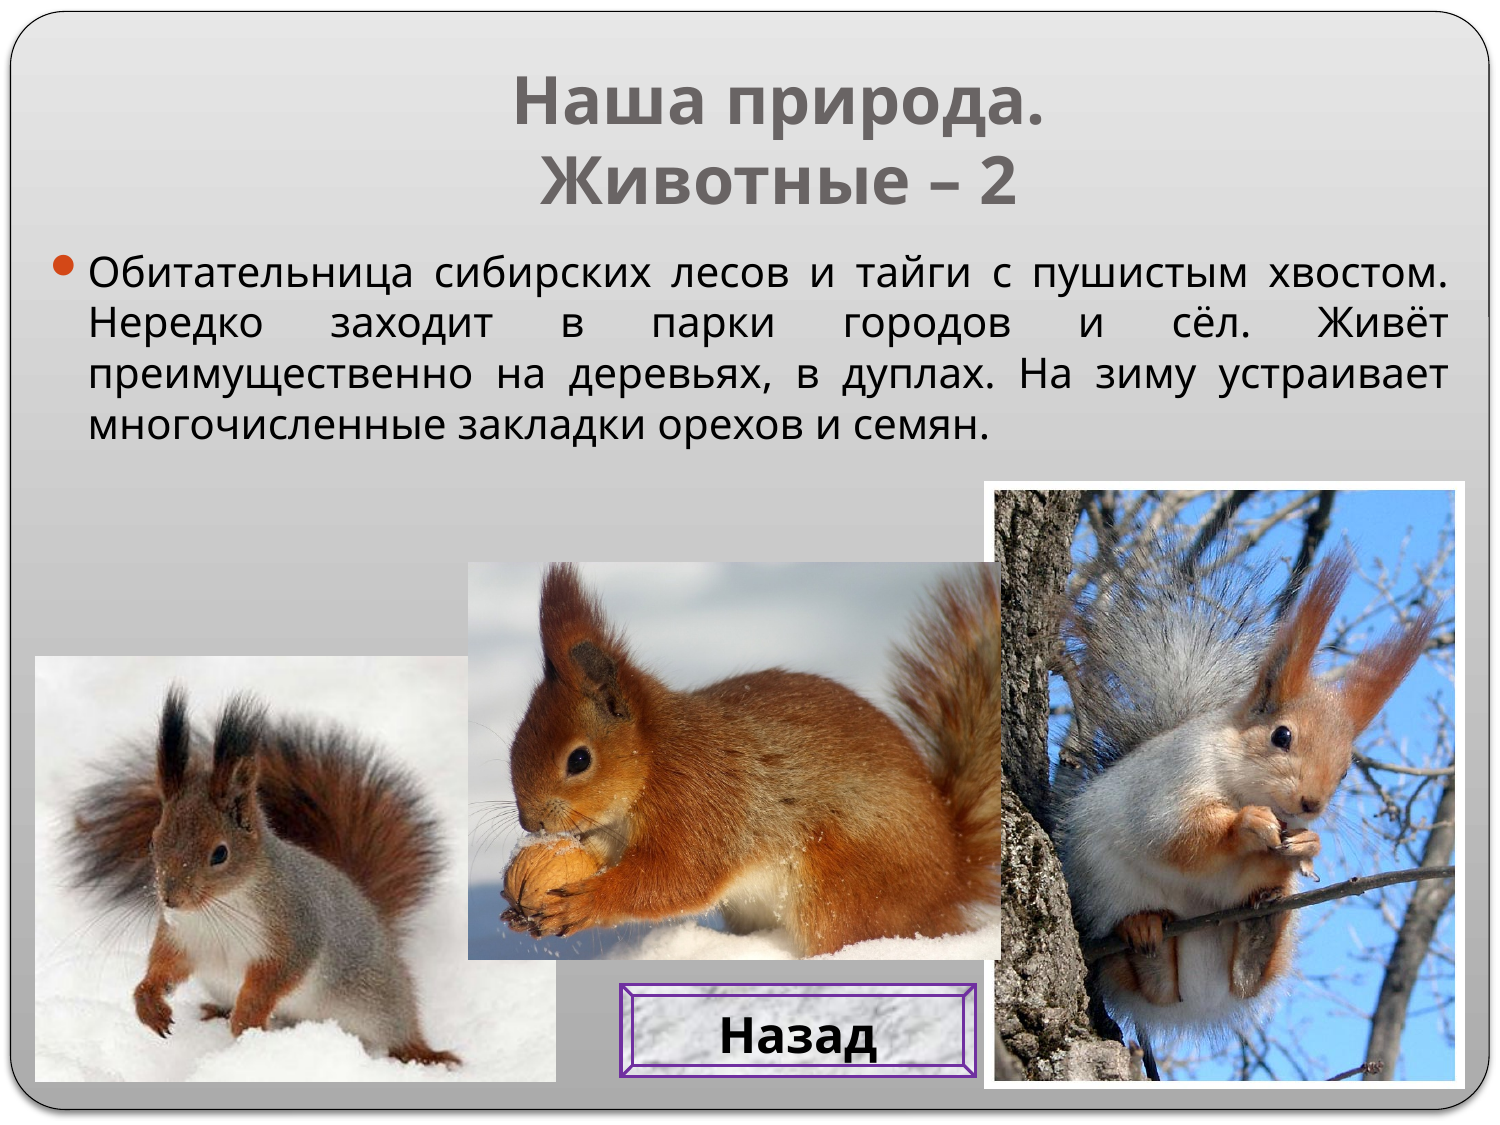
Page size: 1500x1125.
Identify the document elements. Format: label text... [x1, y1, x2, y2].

title Наша природа. Животные – 2 [150, 45, 1425, 233]
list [468, 562, 1001, 960]
list Обитательница сибирских лесов и тайги с пушистым хвостом. Нередко заходит в парки городов и сёл. Живёт преимущественно на деревьях, в дуплах. На зиму устраивает многочисленные закладки орехов и семян. [35, 237, 1465, 457]
picture [34, 656, 557, 1082]
text_box Назад [621, 984, 976, 1077]
picture [984, 481, 1466, 1089]
